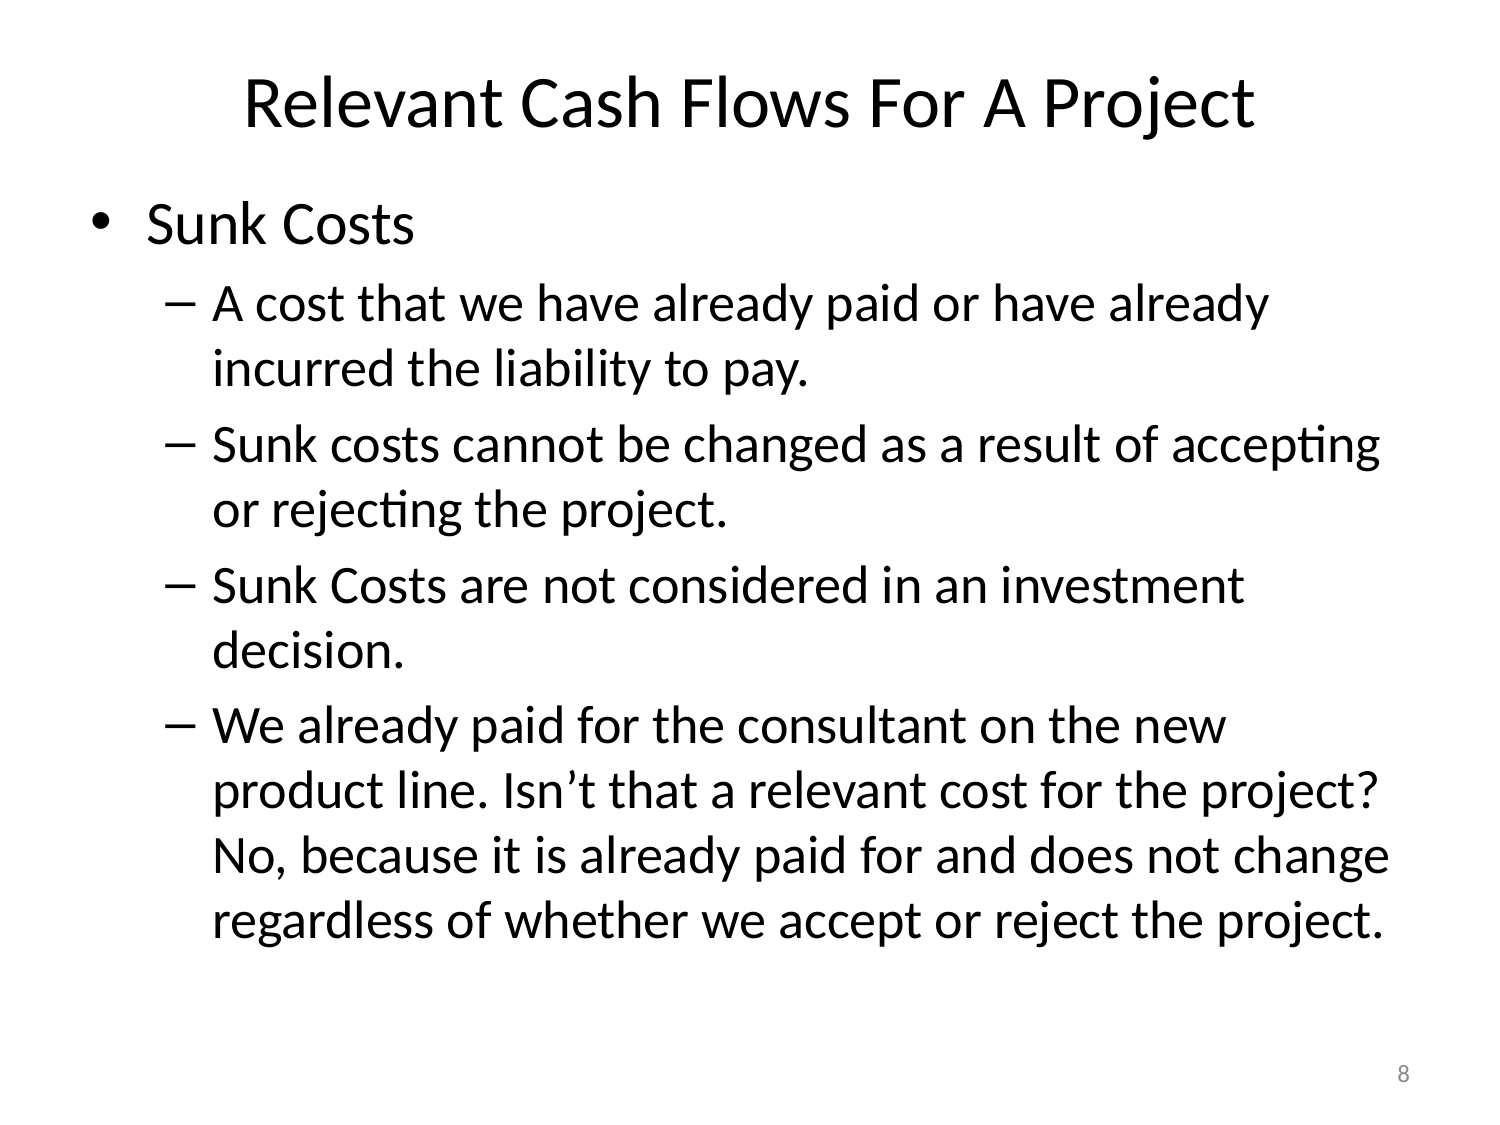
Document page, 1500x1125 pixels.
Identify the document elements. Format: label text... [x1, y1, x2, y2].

title Relevant Cash Flows For A Project [75, 45, 1425, 150]
list Sunk Costs A cost that we have already paid or have already incurred the liability to pay. Sunk costs cannot be changed as a result of accepting or rejecting the project. Sunk Costs are not considered in an investment decision. We already paid for the consultant on the new product line. Isn’t that a relevant cost for the project? No, because it is already paid for and does not change regardless of whether we accept or reject the project. [75, 174, 1425, 1005]
slide_number 8 [1074, 1042, 1425, 1103]
